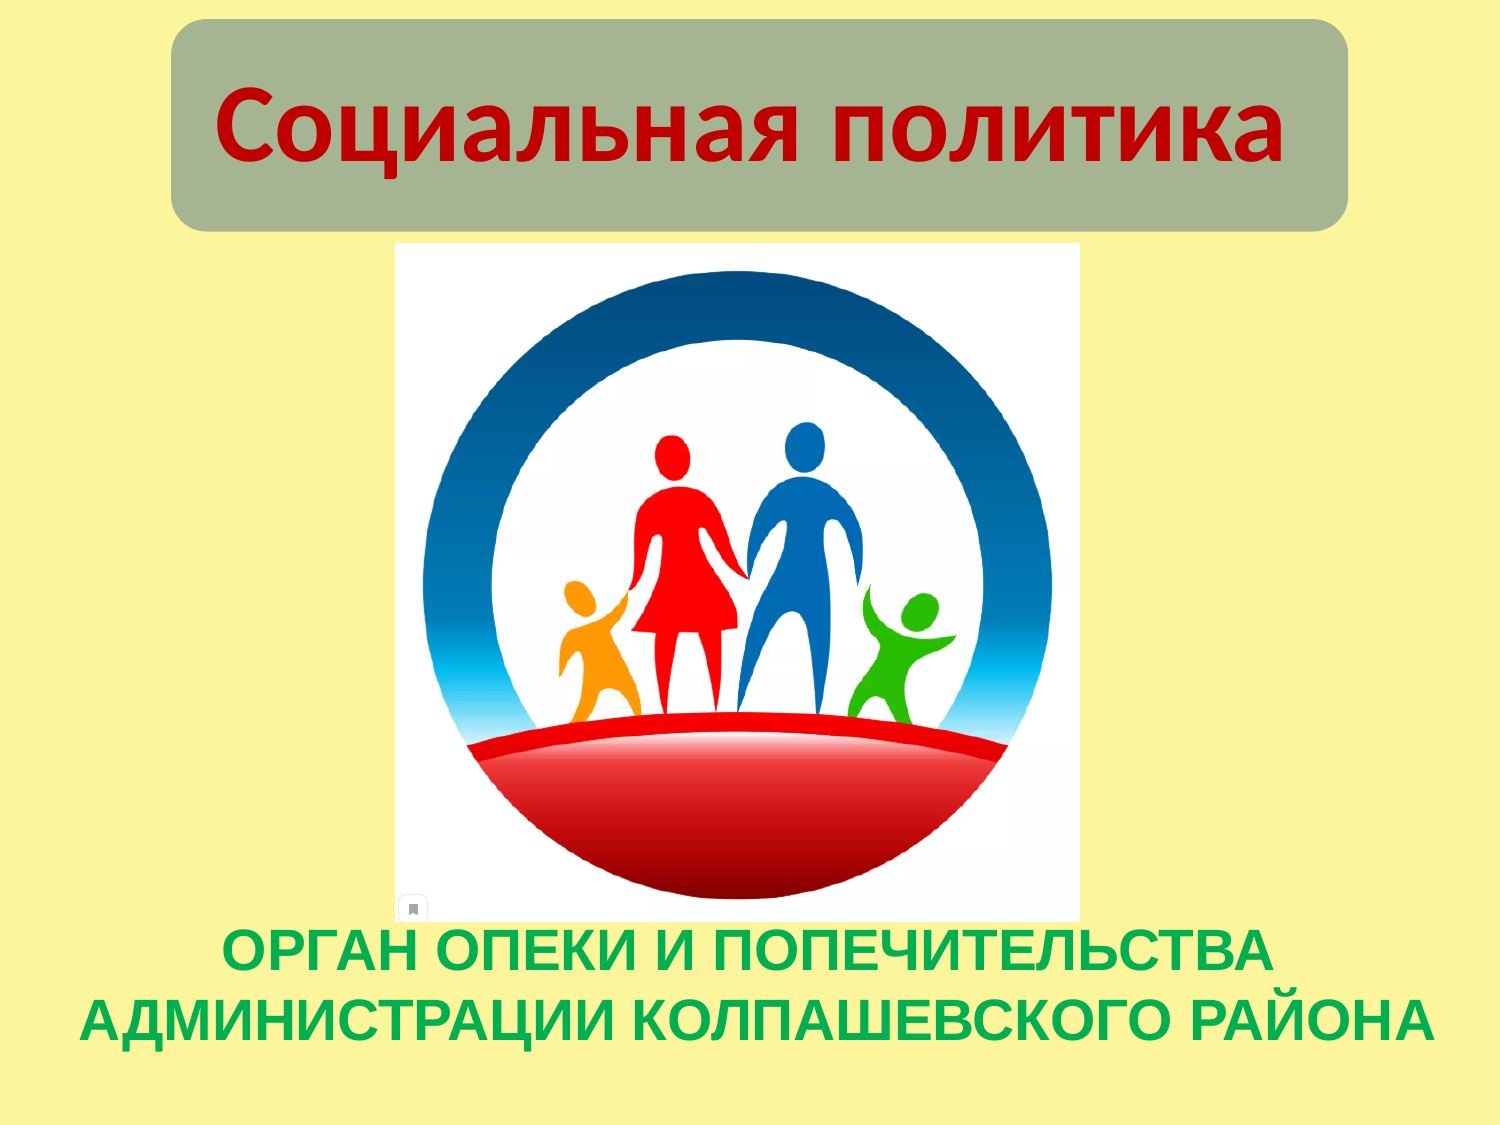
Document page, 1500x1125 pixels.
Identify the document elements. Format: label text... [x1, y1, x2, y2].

picture [395, 243, 1080, 923]
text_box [170, 18, 1349, 314]
text_box ОРГАН ОПЕКИ И ПОПЕЧИТЕЛЬСТВА АДМИНИСТРАЦИИ КОЛПАШЕВСКОГО РАЙОНА [62, 905, 1451, 1060]
